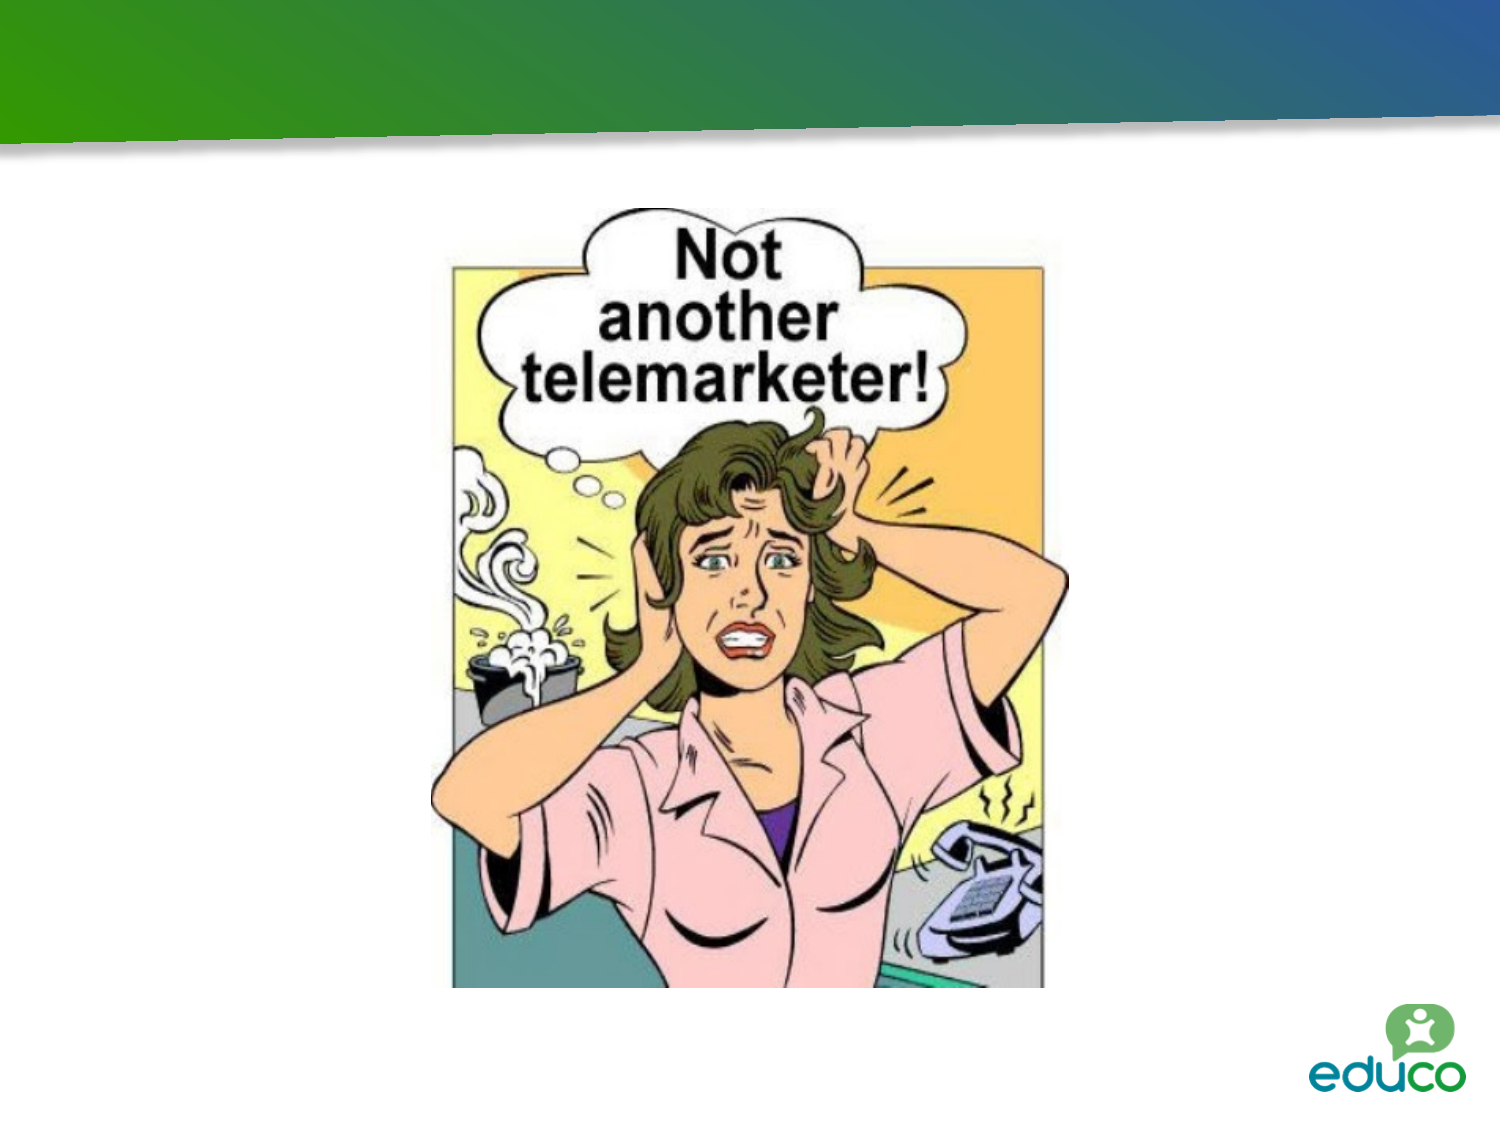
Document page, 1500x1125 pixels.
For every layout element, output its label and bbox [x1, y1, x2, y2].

picture [430, 207, 1070, 988]
picture [1309, 1004, 1466, 1092]
